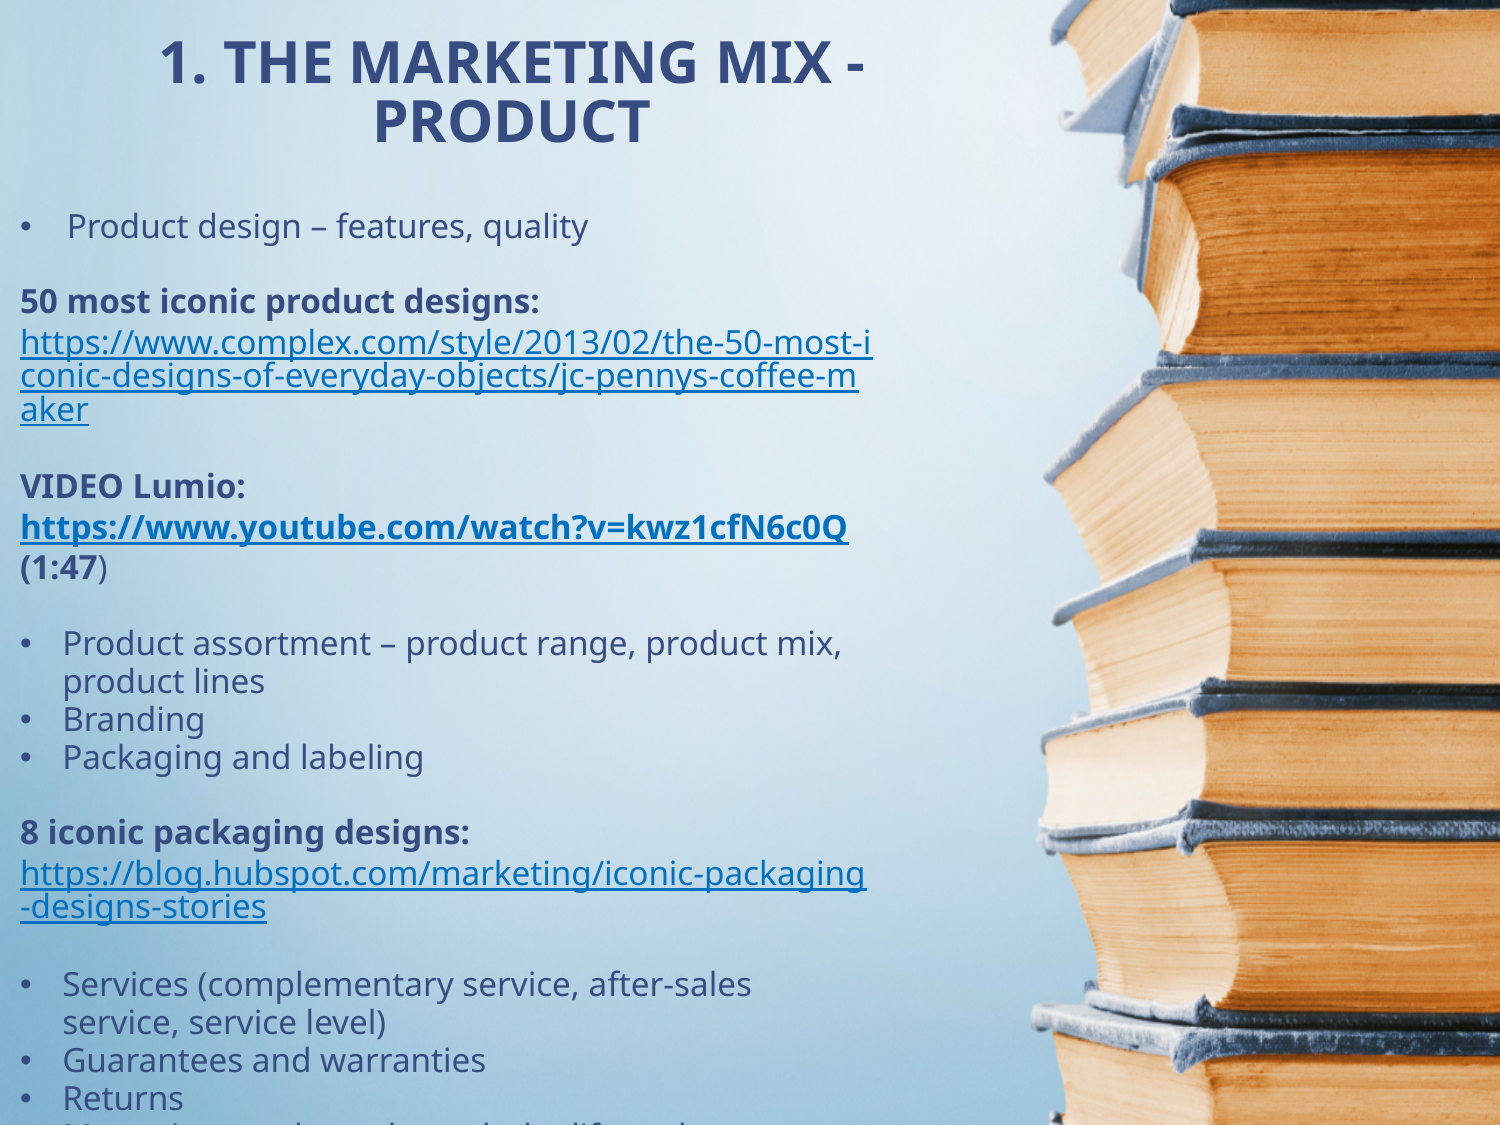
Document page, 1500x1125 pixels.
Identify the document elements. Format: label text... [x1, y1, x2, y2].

picture [0, 0, 1500, 1125]
title 1. THE MARKETING MIX - PRODUCT [0, 25, 1024, 130]
list Product design – features, quality 50 most iconic product designs: https://www.complex.com/style/2013/02/the-50-most-iconic-designs-of-everyday-objects/jc-pennys-coffee-maker VIDEO Lumio: https://www.youtube.com/watch?v=kwz1cfN6c0Q (1:47) Product assortment – product range, product mix, product lines Branding Packaging and labeling 8 iconic packaging designs: https://blog.hubspot.com/marketing/iconic-packaging-designs-stories Services (complementary service, after-sales service, service level) Guarantees and warranties Returns Managing products through the life-cycle [0, 161, 897, 1125]
